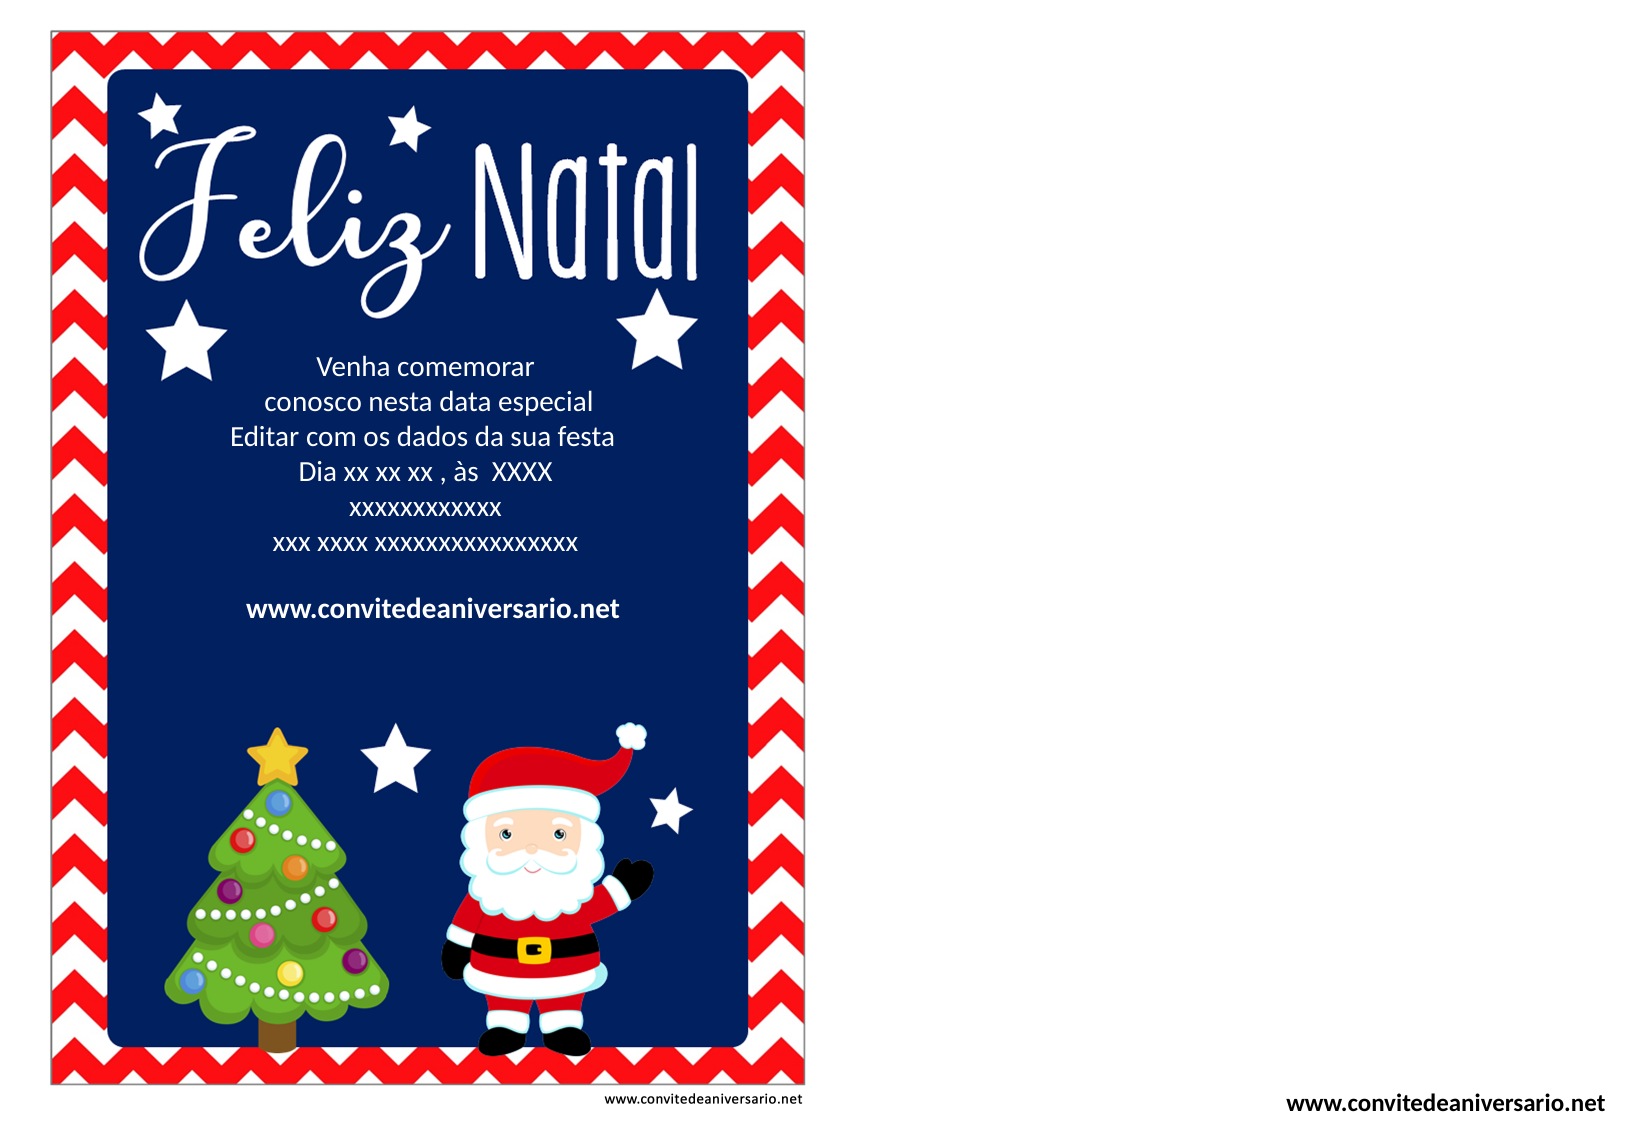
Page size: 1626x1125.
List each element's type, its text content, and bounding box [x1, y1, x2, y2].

text_box www.convitedeaniversario.net [1271, 1079, 1622, 1125]
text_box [28, 16, 827, 1109]
